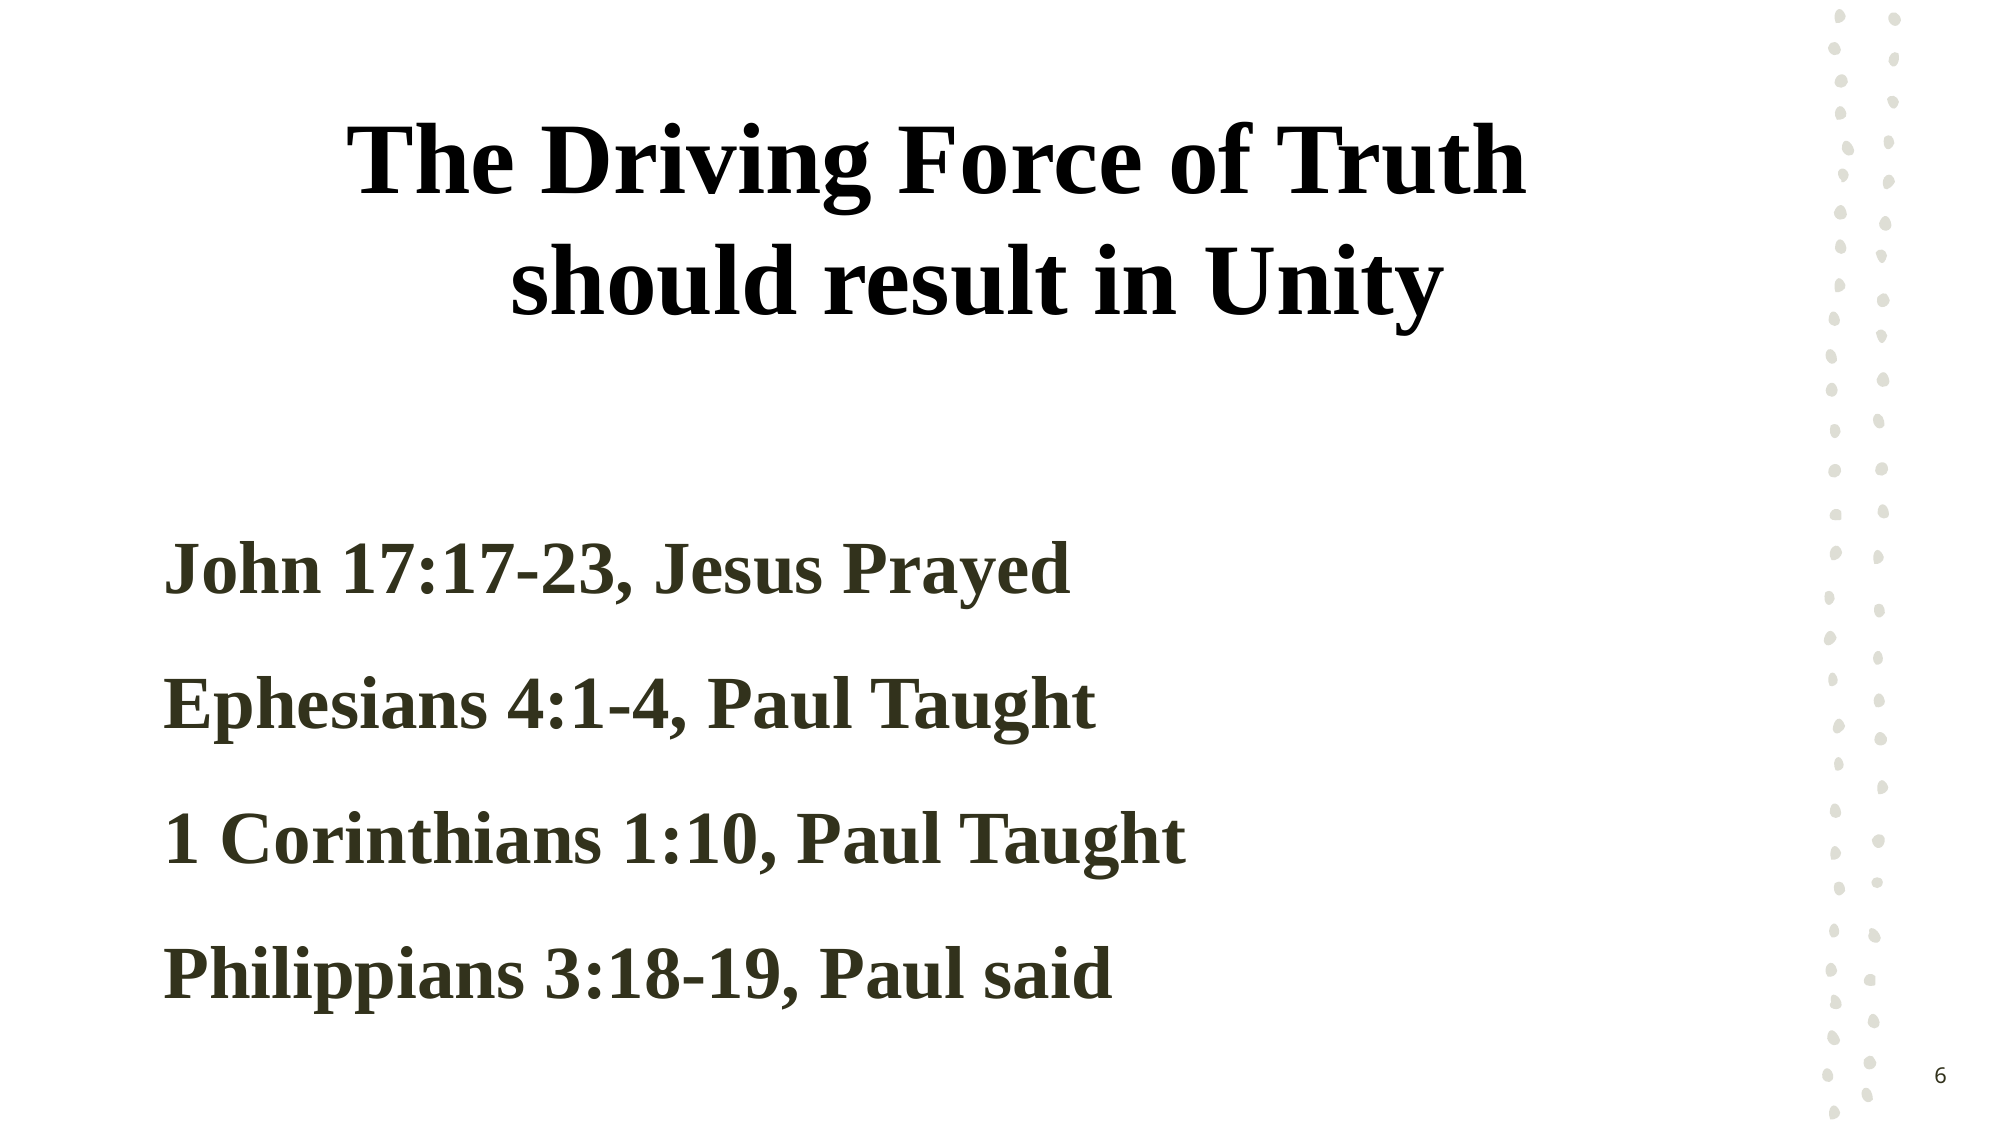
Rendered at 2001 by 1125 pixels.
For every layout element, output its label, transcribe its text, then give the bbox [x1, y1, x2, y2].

slide_number 6 [1879, 1046, 1962, 1107]
list John 17:17-23, Jesus Prayed Ephesians 4:1-4, Paul Taught 1 Corinthians 1:10, Paul Taught Philippians 3:18-19, Paul said [148, 465, 1798, 1085]
title The Driving Force of Truth should result in Unity [79, 82, 1821, 466]
